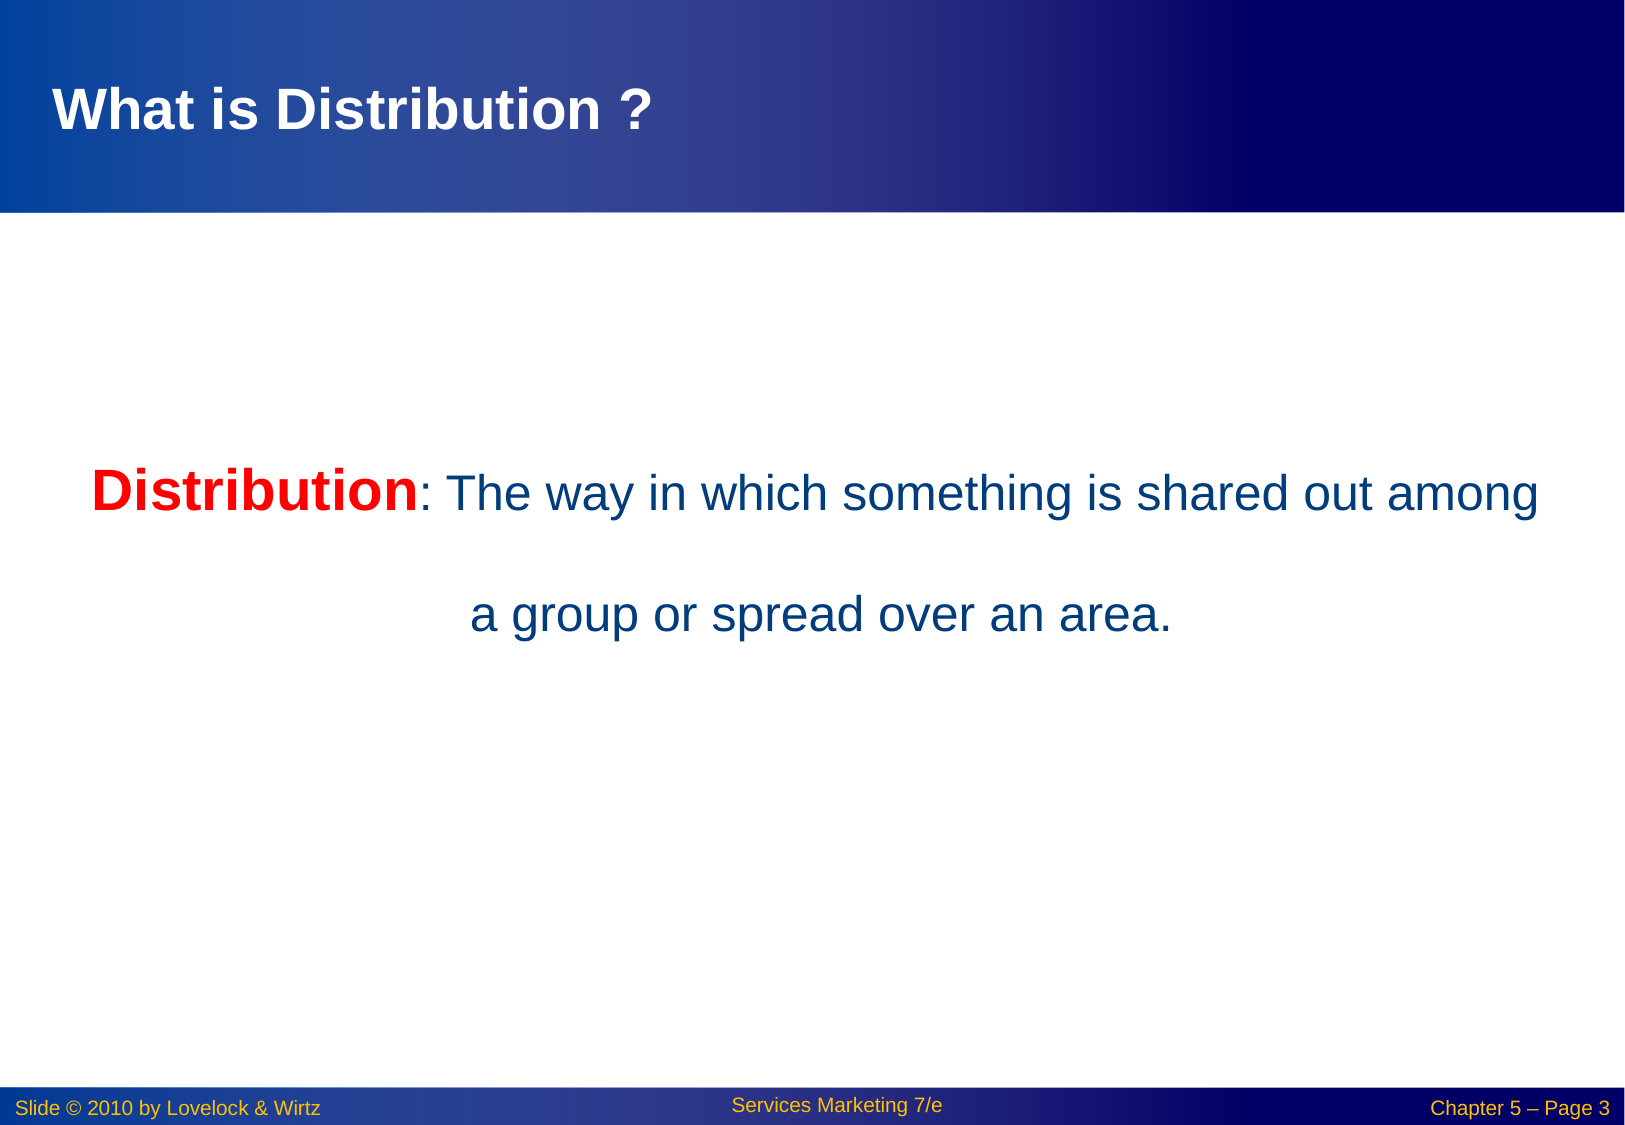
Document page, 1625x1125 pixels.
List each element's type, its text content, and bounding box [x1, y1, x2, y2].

title What is Distribution ? [36, 37, 1088, 176]
list Distribution: The way in which something is shared out among a group or spread over an area. [49, 261, 1588, 1051]
